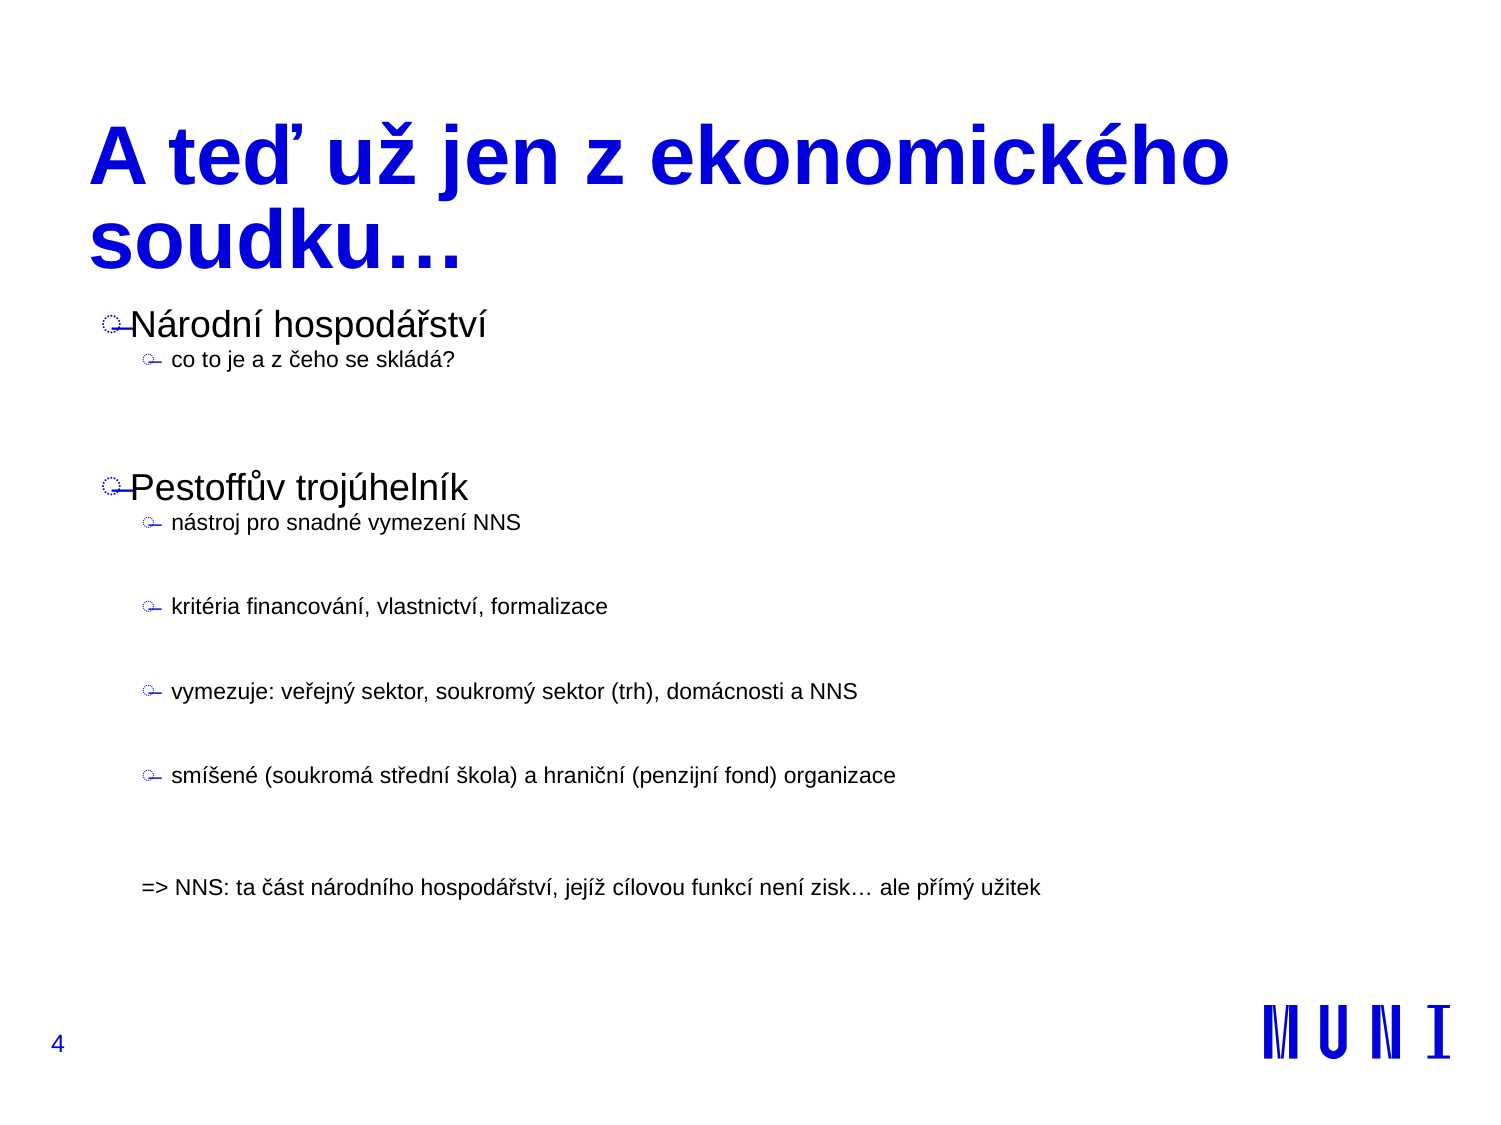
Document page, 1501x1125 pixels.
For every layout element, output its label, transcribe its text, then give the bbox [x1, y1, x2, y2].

picture [1264, 1005, 1450, 1059]
slide_number 4 [50, 1021, 82, 1063]
title A teď už jen z ekonomického soudku… [88, 118, 1412, 193]
list Národní hospodářství co to je a z čeho se skládá? Pestoffův trojúhelník nástroj pro snadné vymezení NNS kritéria financování, vlastnictví, formalizace vymezuje: veřejný sektor, soukromý sektor (trh), domácnosti a NNS smíšené (soukromá střední škola) a hraniční (penzijní fond) organizace => NNS: ta část národního hospodářství, jejíž cílovou funkcí není zisk… ale přímý užitek [88, 277, 1412, 957]
